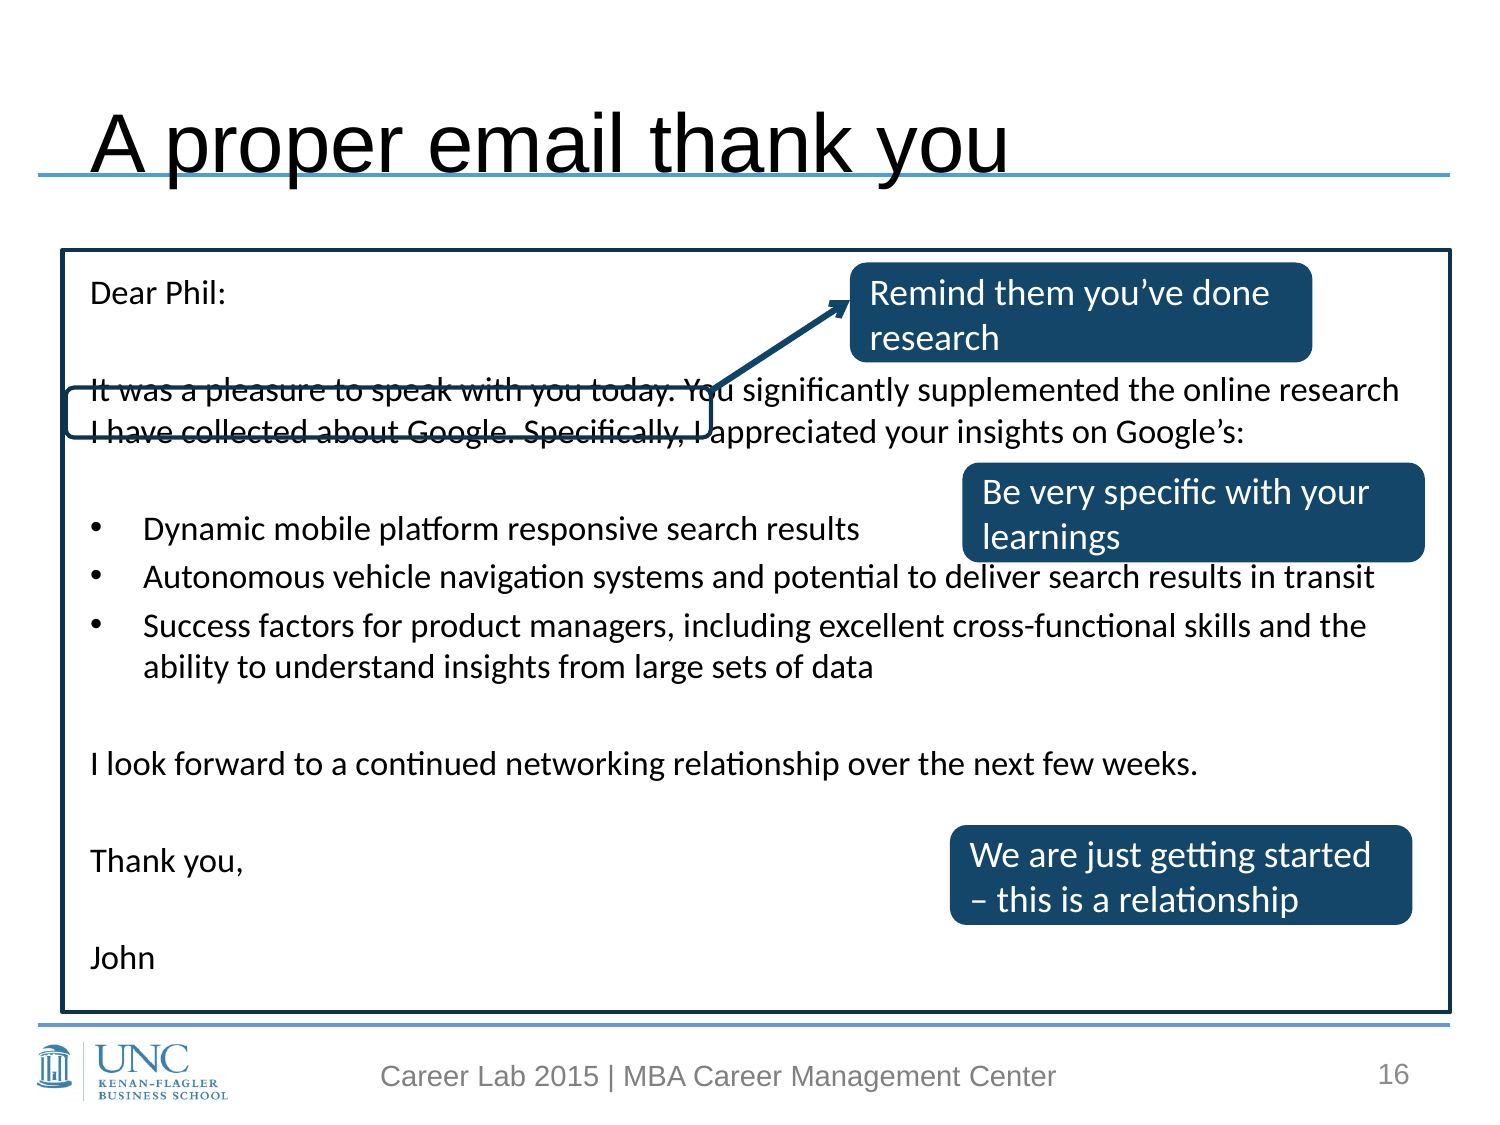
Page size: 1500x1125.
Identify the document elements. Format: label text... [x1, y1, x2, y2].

text_box We are just getting started – this is a relationship [947, 822, 1415, 928]
text_box Remind them you’ve done research [847, 260, 1315, 365]
text_box Be very specific with your learnings [960, 460, 1428, 565]
picture [37, 1042, 228, 1101]
slide_number 16 [1074, 1042, 1425, 1103]
text_box [60, 248, 1452, 1014]
title A proper email thank you [75, 45, 1425, 233]
text_box [63, 385, 714, 440]
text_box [710, 299, 851, 391]
